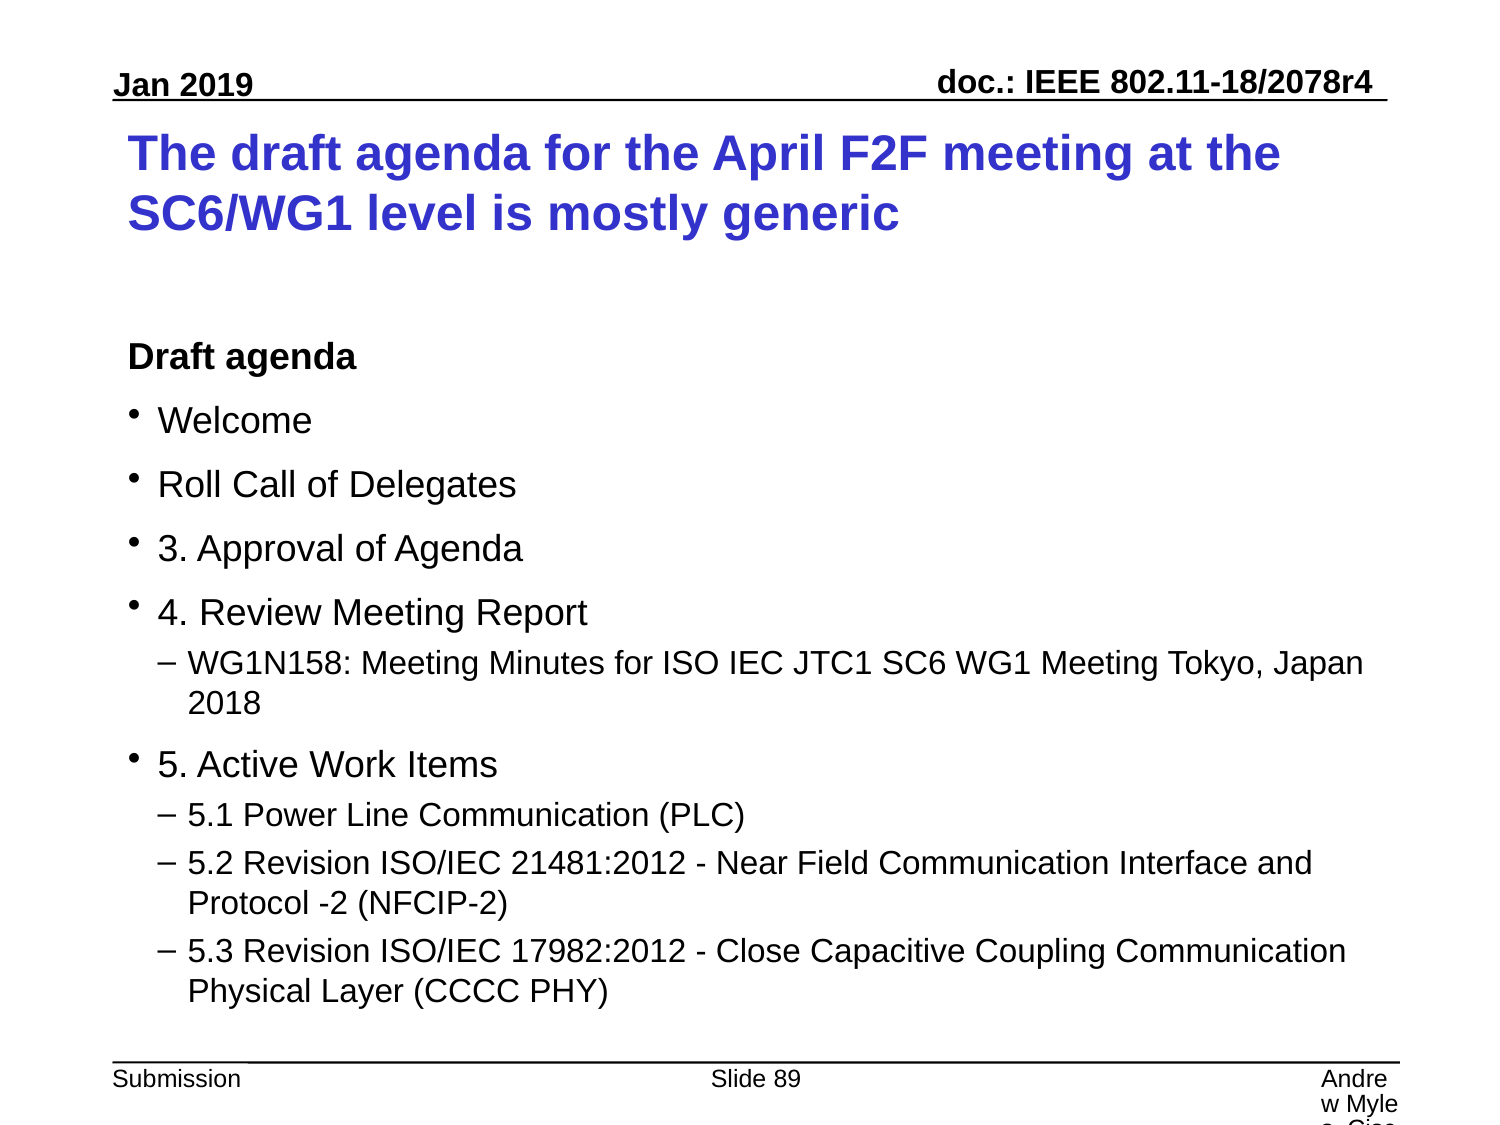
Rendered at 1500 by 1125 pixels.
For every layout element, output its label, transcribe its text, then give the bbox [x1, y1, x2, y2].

footer Andrew Myles, Cisco [1320, 1061, 1402, 1093]
title The draft agenda for the April F2F meeting at the SC6/WG1 level is mostly generic [112, 112, 1388, 288]
slide_number Slide 89 [709, 1061, 803, 1093]
list Draft agenda Welcome Roll Call of Delegates 3. Approval of Agenda 4. Review Meeting Report WG1N158: Meeting Minutes for ISO IEC JTC1 SC6 WG1 Meeting Tokyo, Japan 2018 5. Active Work Items 5.1 Power Line Communication (PLC) 5.2 Revision ISO/IEC 21481:2012 - Near Field Communication Interface and Protocol -2 (NFCIP-2) 5.3 Revision ISO/IEC 17982:2012 - Close Capacitive Coupling Communication Physical Layer (CCCC PHY) [112, 324, 1388, 1000]
